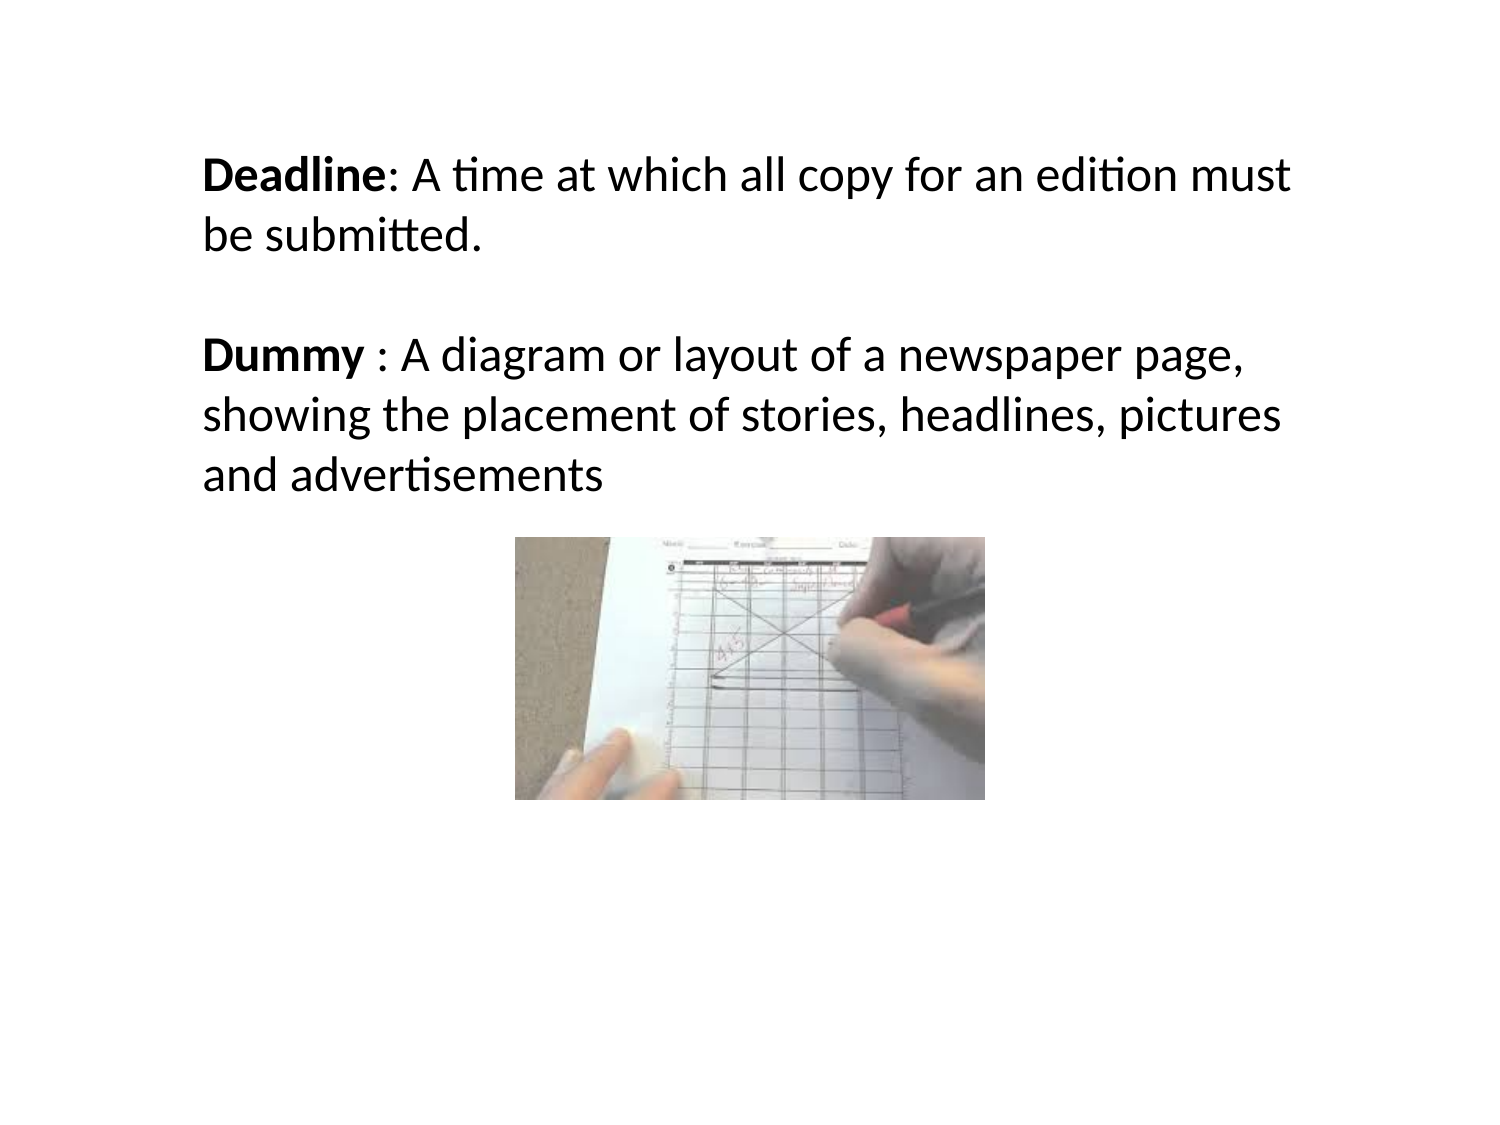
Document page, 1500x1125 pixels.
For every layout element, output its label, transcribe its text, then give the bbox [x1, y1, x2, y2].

picture [515, 537, 985, 801]
text_box Deadline: A time at which all copy for an edition must be submitted. Dummy : A diagram or layout of a newspaper page, showing the placement of stories, headlines, pictures and advertisements [187, 133, 1350, 509]
